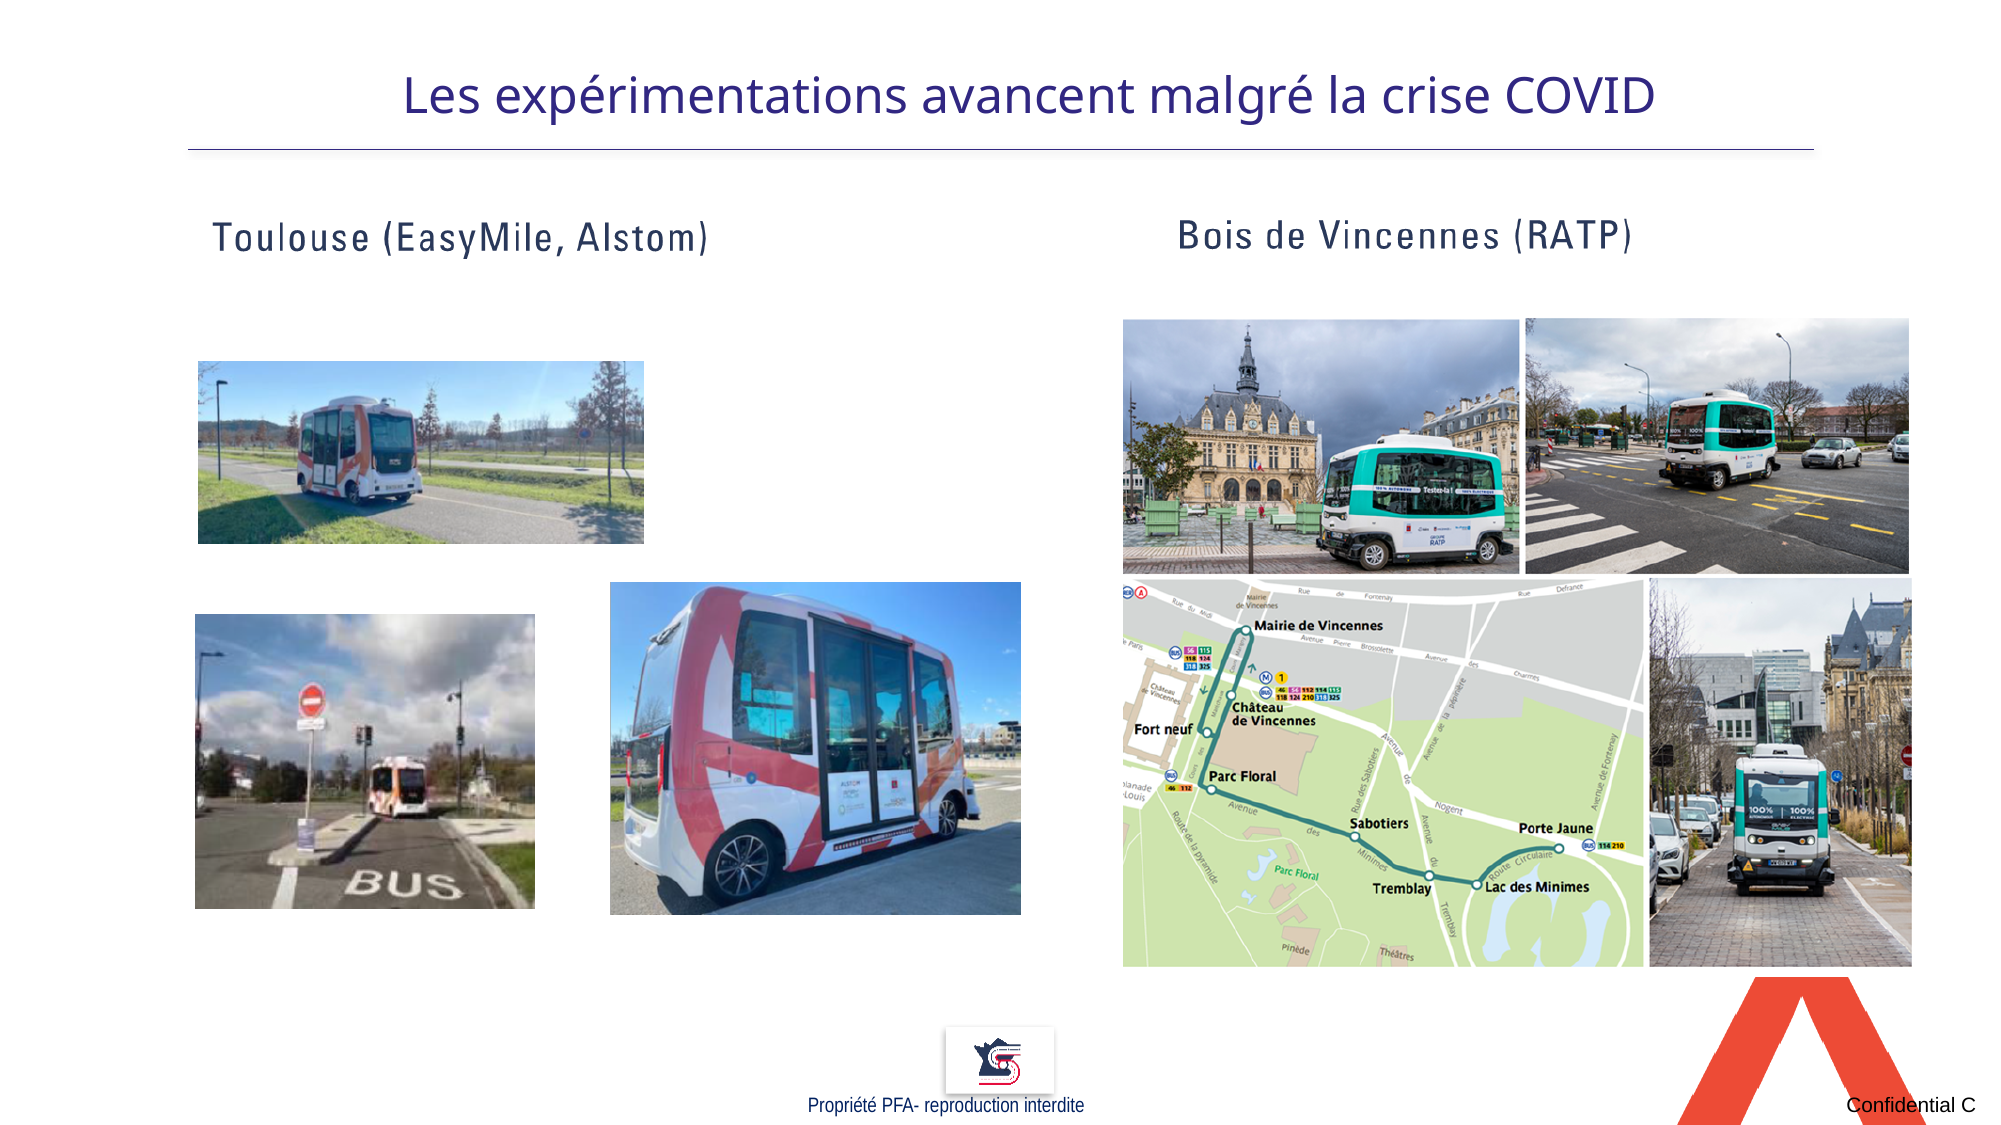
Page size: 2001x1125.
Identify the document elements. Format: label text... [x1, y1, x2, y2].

picture [188, 198, 1932, 1125]
title Les expérimentations avancent malgré la crise COVID [99, 0, 1961, 188]
picture [974, 1038, 1026, 1085]
